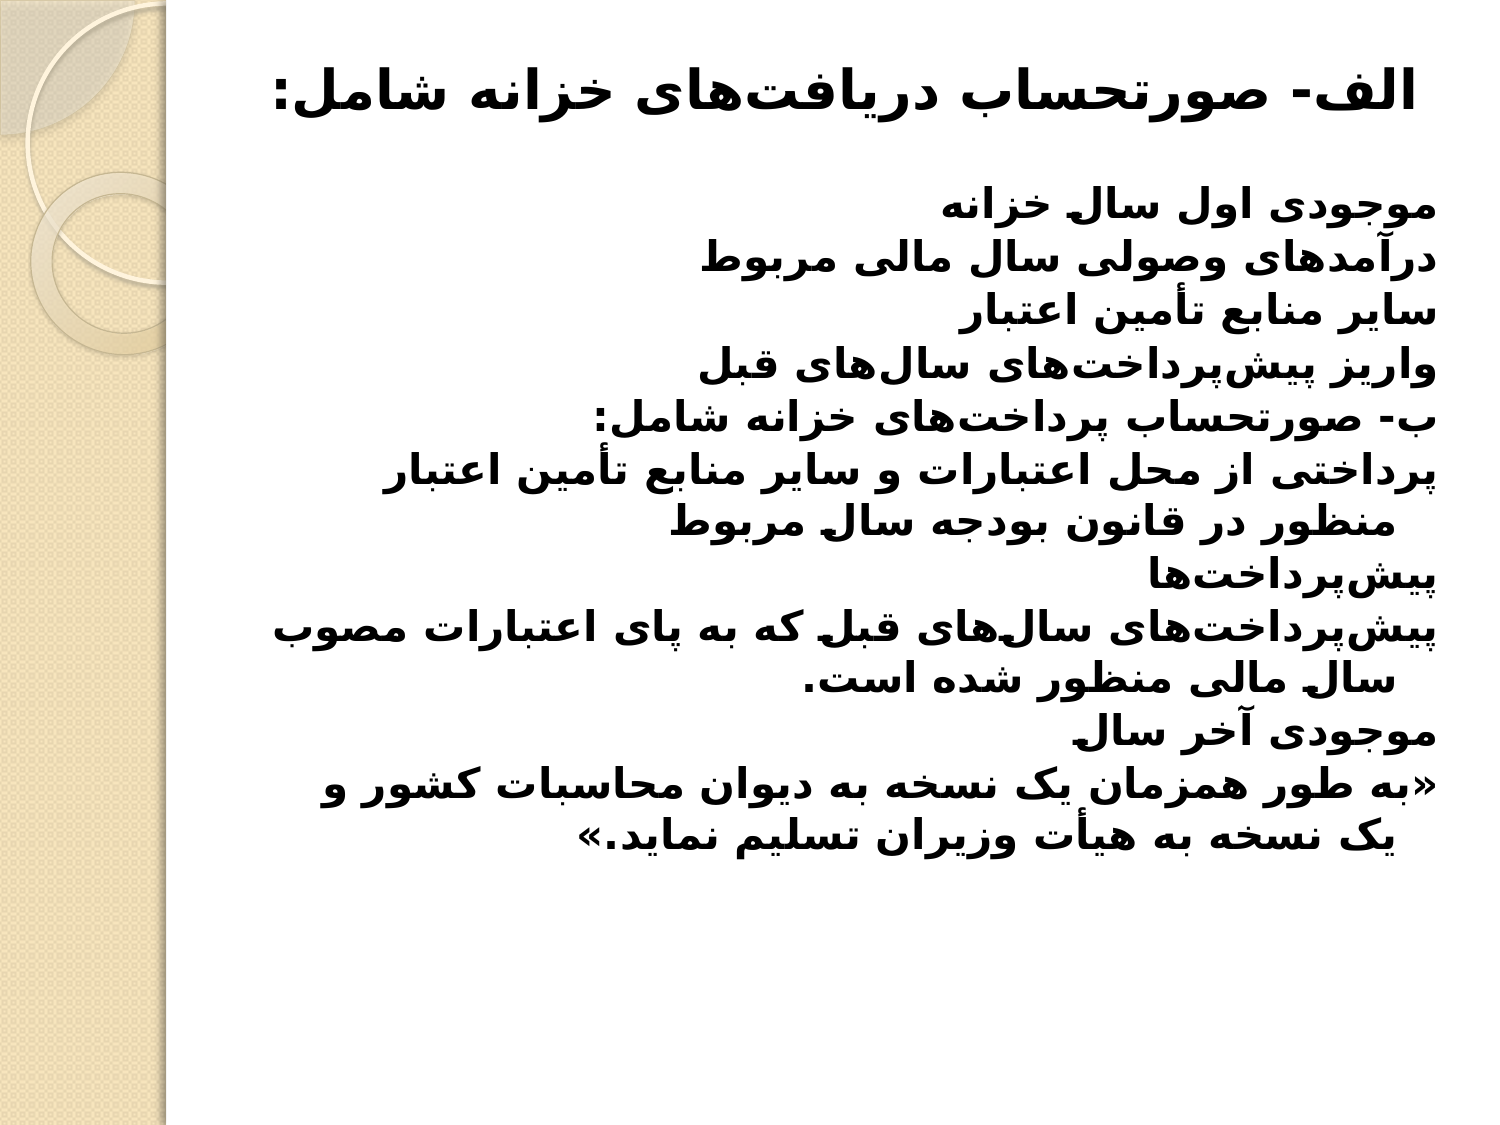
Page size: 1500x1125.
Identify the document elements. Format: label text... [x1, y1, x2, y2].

list الف- صورتحساب دریافت‌های خزانه‌ شامل: موجودی اول سال خزانه درآمدهای وصولی سال مالی مربوط سایر منابع تأمین اعتبار واریز پیش‌پرداخت‌های سال‌های قبل ب- صورتحساب پرداخت‌های خزانه شامل: پرداختی از محل اعتبارات و سایر منابع تأمین اعتبار منظور در قانون بودجه سال مربوط پیش‌پرداخت‌ها پیش‌پرداخت‌های سال‌های قبل که به پای اعتبارات مصوب سال مالی منظور شده است. موجودی آخر سال «به طور همزمان یک نسخه به دیوان محاسبات کشور و یک نسخه به هیأت وزیران تسلیم نماید.» [235, 46, 1466, 1025]
